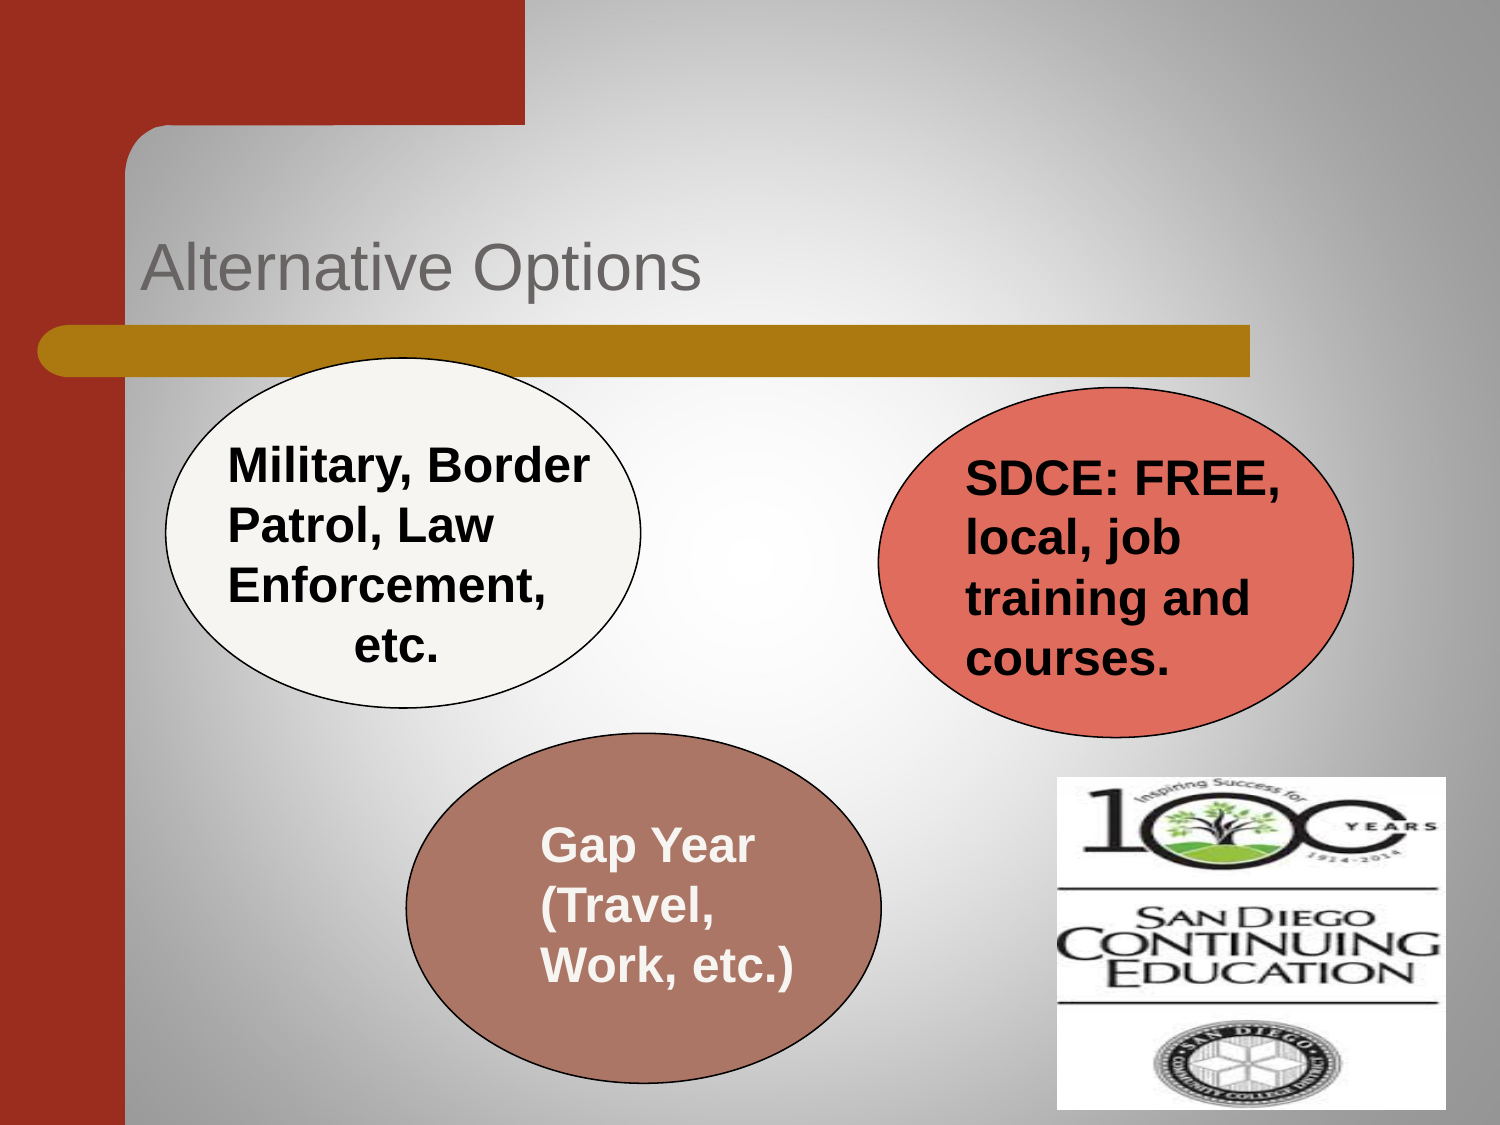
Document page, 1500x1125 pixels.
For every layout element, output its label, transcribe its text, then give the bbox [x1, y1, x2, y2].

text_box [625, 470, 641, 596]
text_box [274, 680, 533, 709]
title Alternative Options [125, 125, 1425, 313]
text_box Gap Year (Travel, Work, etc.) [525, 805, 850, 1001]
picture [125, 0, 1500, 1125]
text_box Military, Border Patrol, Law Enforcement, etc. [212, 424, 625, 680]
text_box [165, 429, 212, 637]
text_box [217, 357, 589, 424]
text_box [406, 733, 846, 1084]
text_box [957, 693, 1275, 738]
text_box [850, 821, 882, 996]
text_box SDCE: FREE, local, job training and courses. [950, 437, 1334, 693]
text_box [1334, 493, 1354, 632]
text_box [878, 387, 1282, 688]
